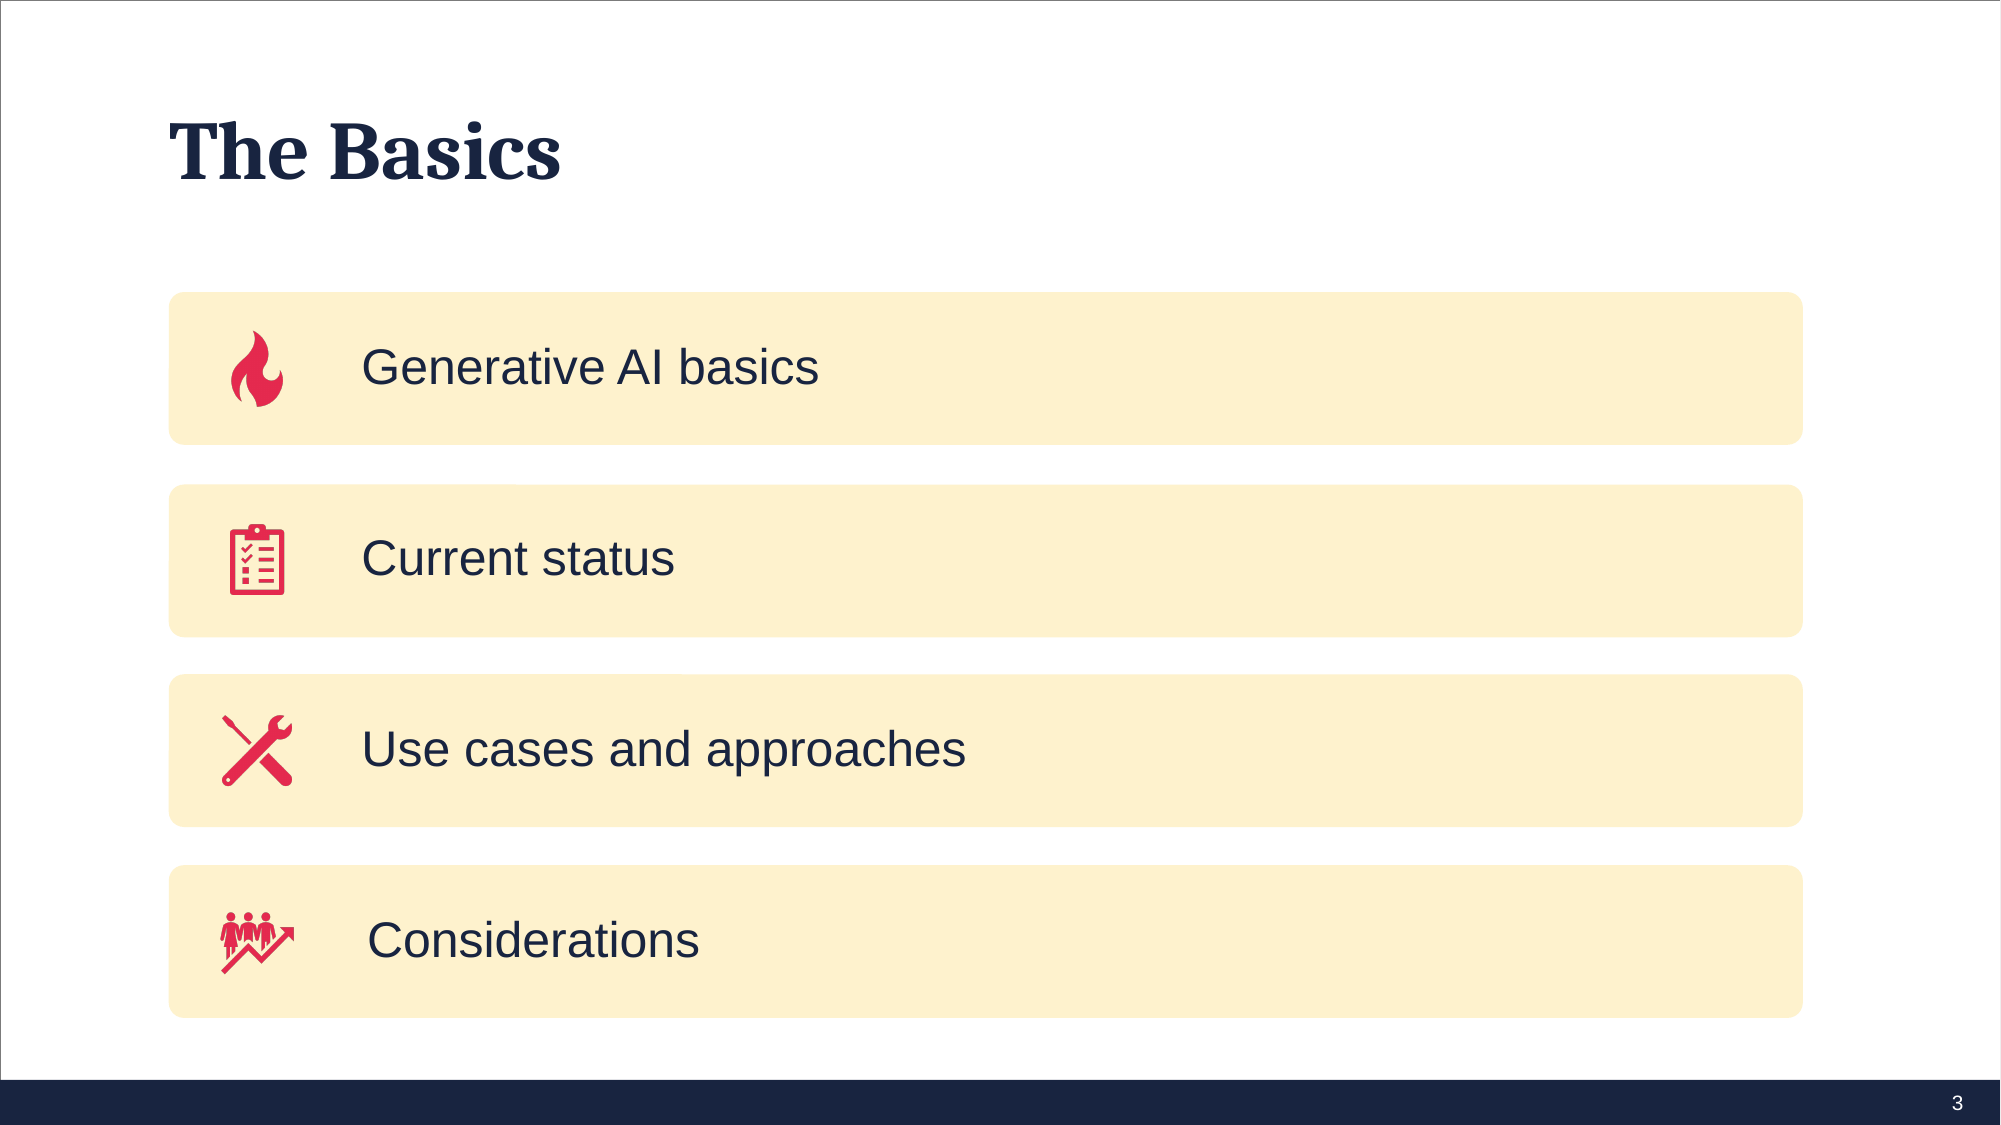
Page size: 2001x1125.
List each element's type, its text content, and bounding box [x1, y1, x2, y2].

title The Basics [169, 107, 2000, 203]
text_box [168, 292, 1835, 1019]
slide_number 3 [1915, 1079, 2000, 1125]
